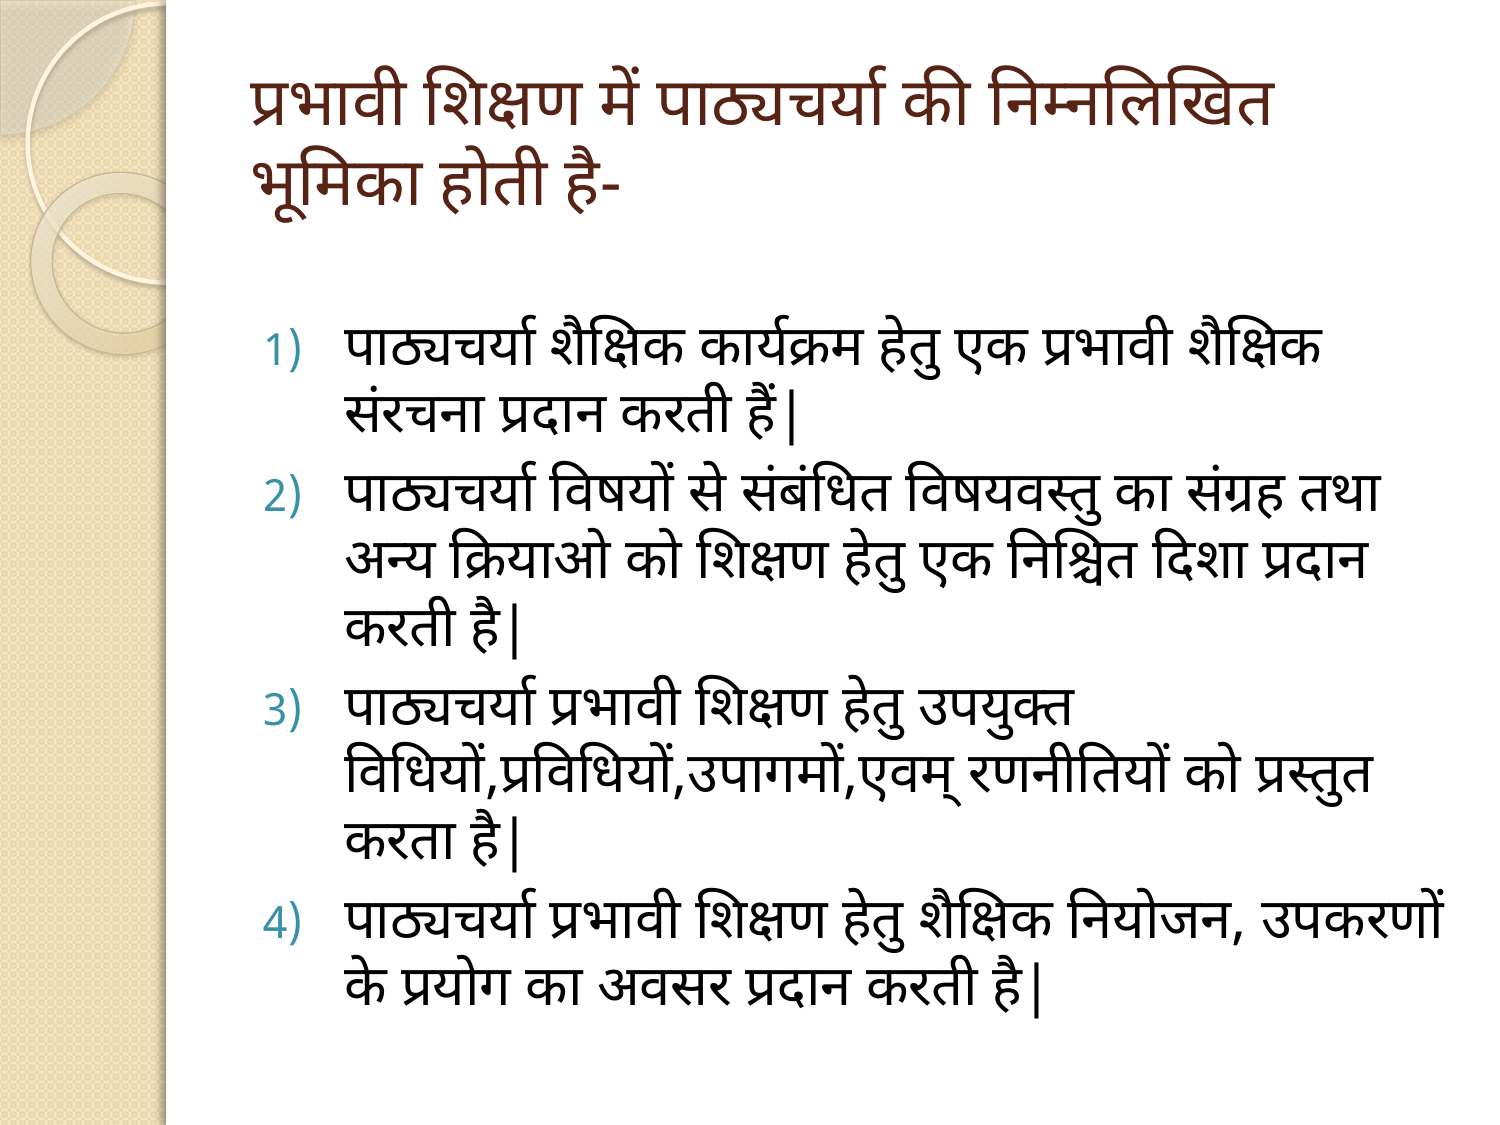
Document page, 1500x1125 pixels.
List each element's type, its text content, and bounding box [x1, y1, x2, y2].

list पाठ्यचर्या शैक्षिक कार्यक्रम हेतु एक प्रभावी शैक्षिक संरचना प्रदान करती हैं| पाठ्यचर्या विषयों से संबंधित विषयवस्तु का संग्रह तथा अन्य क्रियाओ को शिक्षण हेतु एक निश्चित दिशा प्रदान करती है| पाठ्यचर्या प्रभावी शिक्षण हेतु उपयुक्त विधियों,प्रविधियों,उपागमों,एवम् रणनीतियों को प्रस्तुत करता है| पाठ्यचर्या प्रभावी शिक्षण हेतु शैक्षिक नियोजन, उपकरणों के प्रयोग का अवसर प्रदान करती है| [235, 302, 1466, 1025]
title प्रभावी शिक्षण में पाठ्यचर्या की निम्नलिखित भूमिका होती है- [235, 45, 1466, 233]
